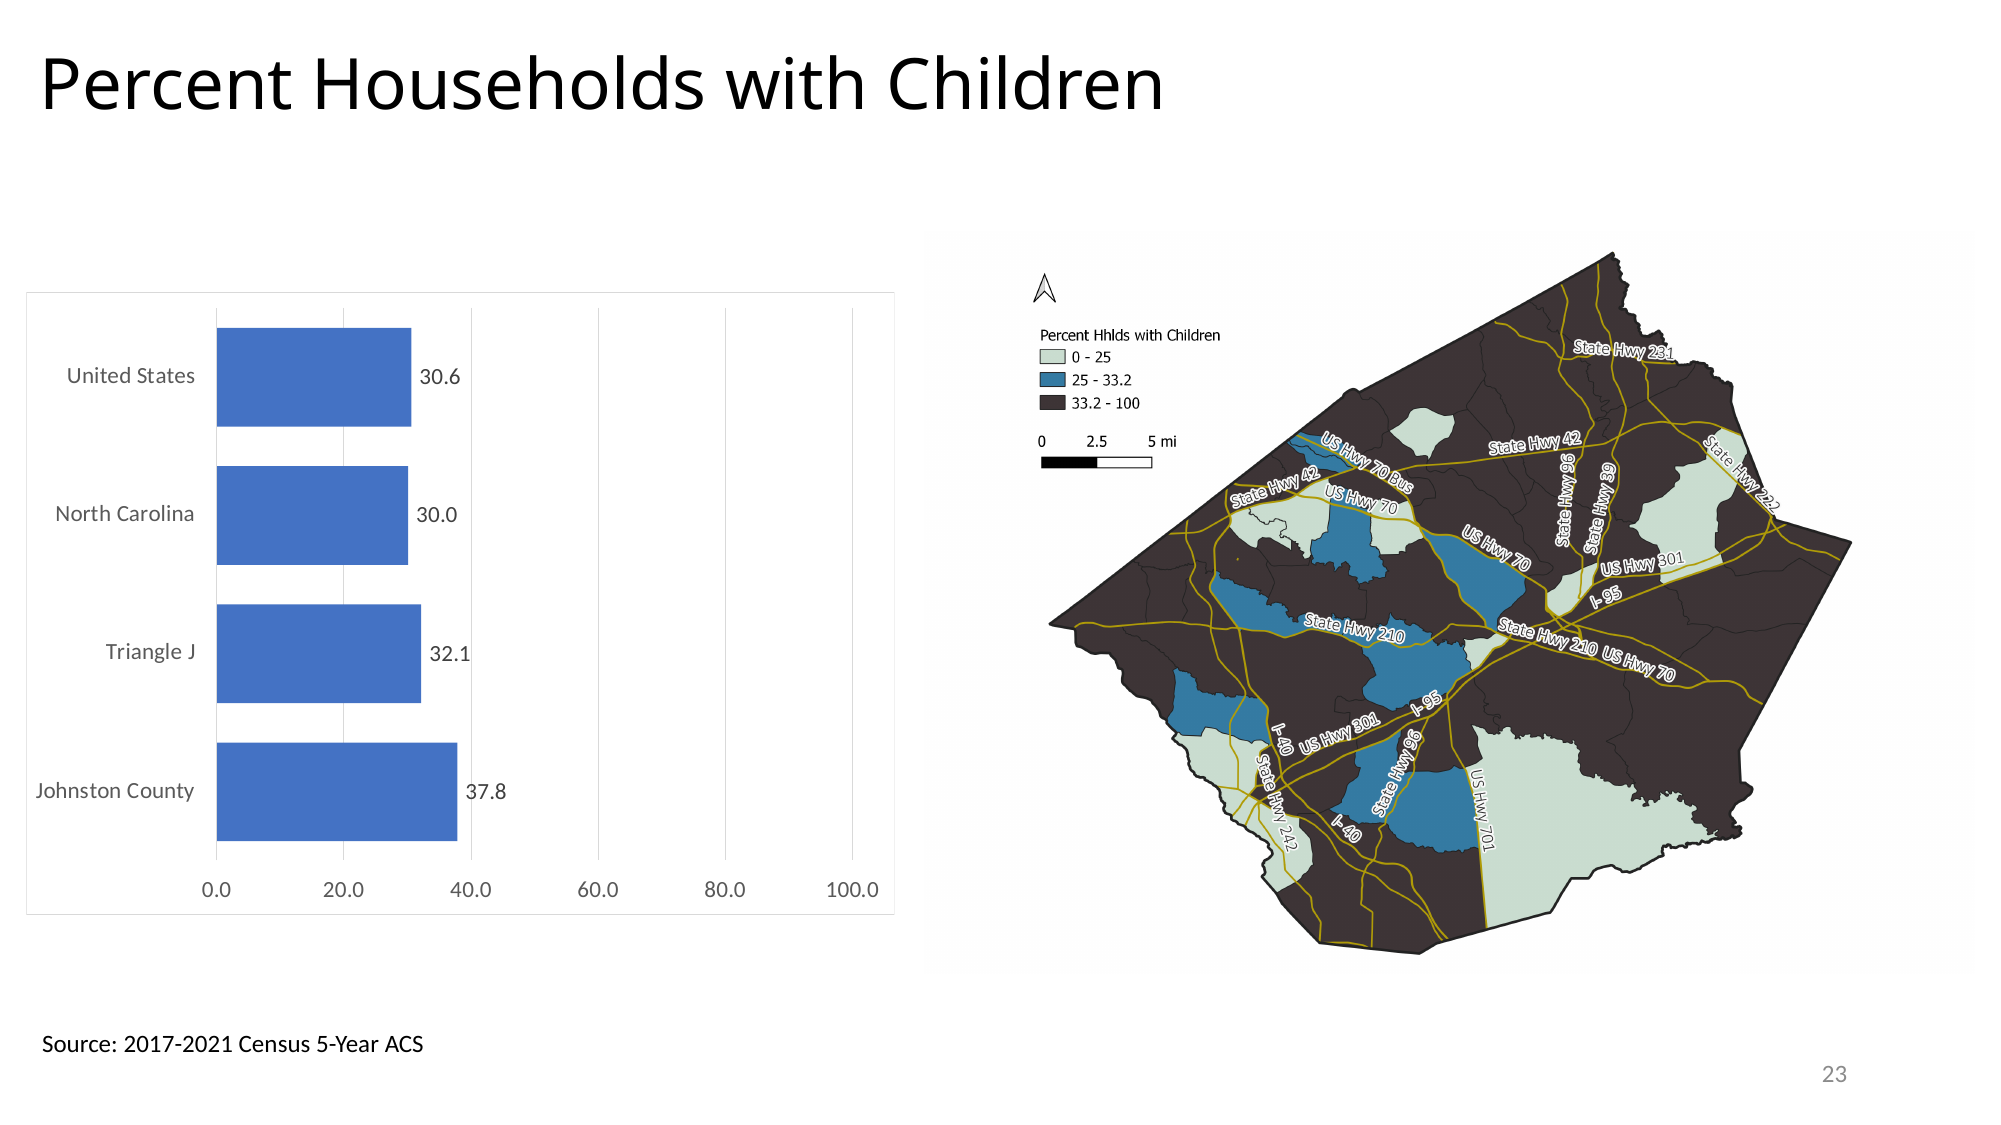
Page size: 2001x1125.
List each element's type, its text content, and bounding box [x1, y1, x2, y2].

picture [25, 290, 895, 915]
text_box Source: 2017-2021 Census 5-Year ACS [27, 1020, 440, 1065]
title Percent Households with Children [24, 5, 1737, 169]
picture [924, 231, 1975, 974]
slide_number 23 [1412, 1042, 1863, 1103]
